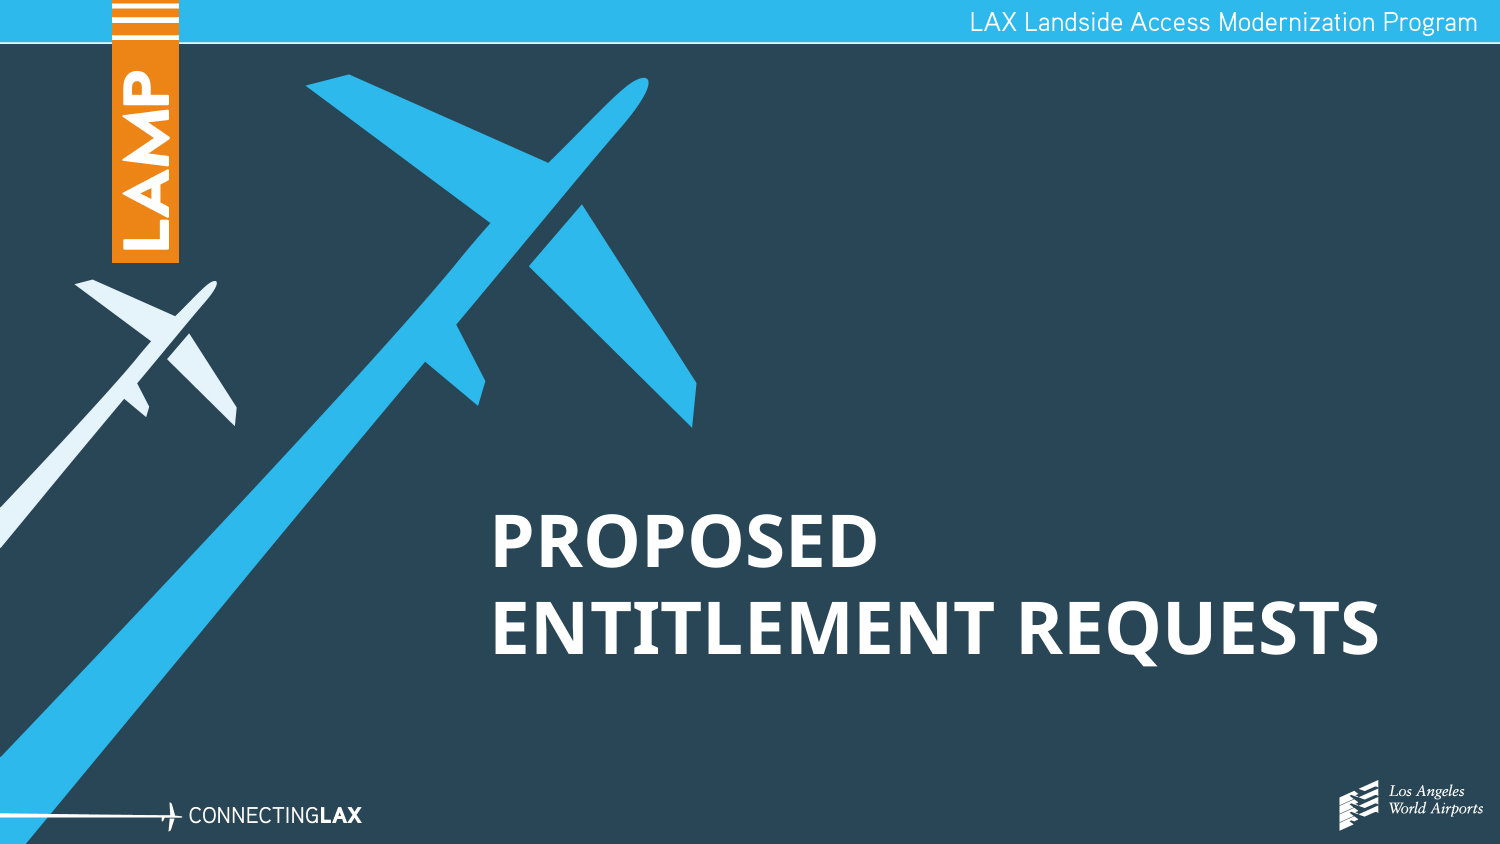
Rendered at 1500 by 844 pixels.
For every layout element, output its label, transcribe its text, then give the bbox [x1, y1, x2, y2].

title PROPOSED ENTITLEMENT REQUESTS [474, 480, 1413, 677]
picture [0, 0, 1500, 844]
